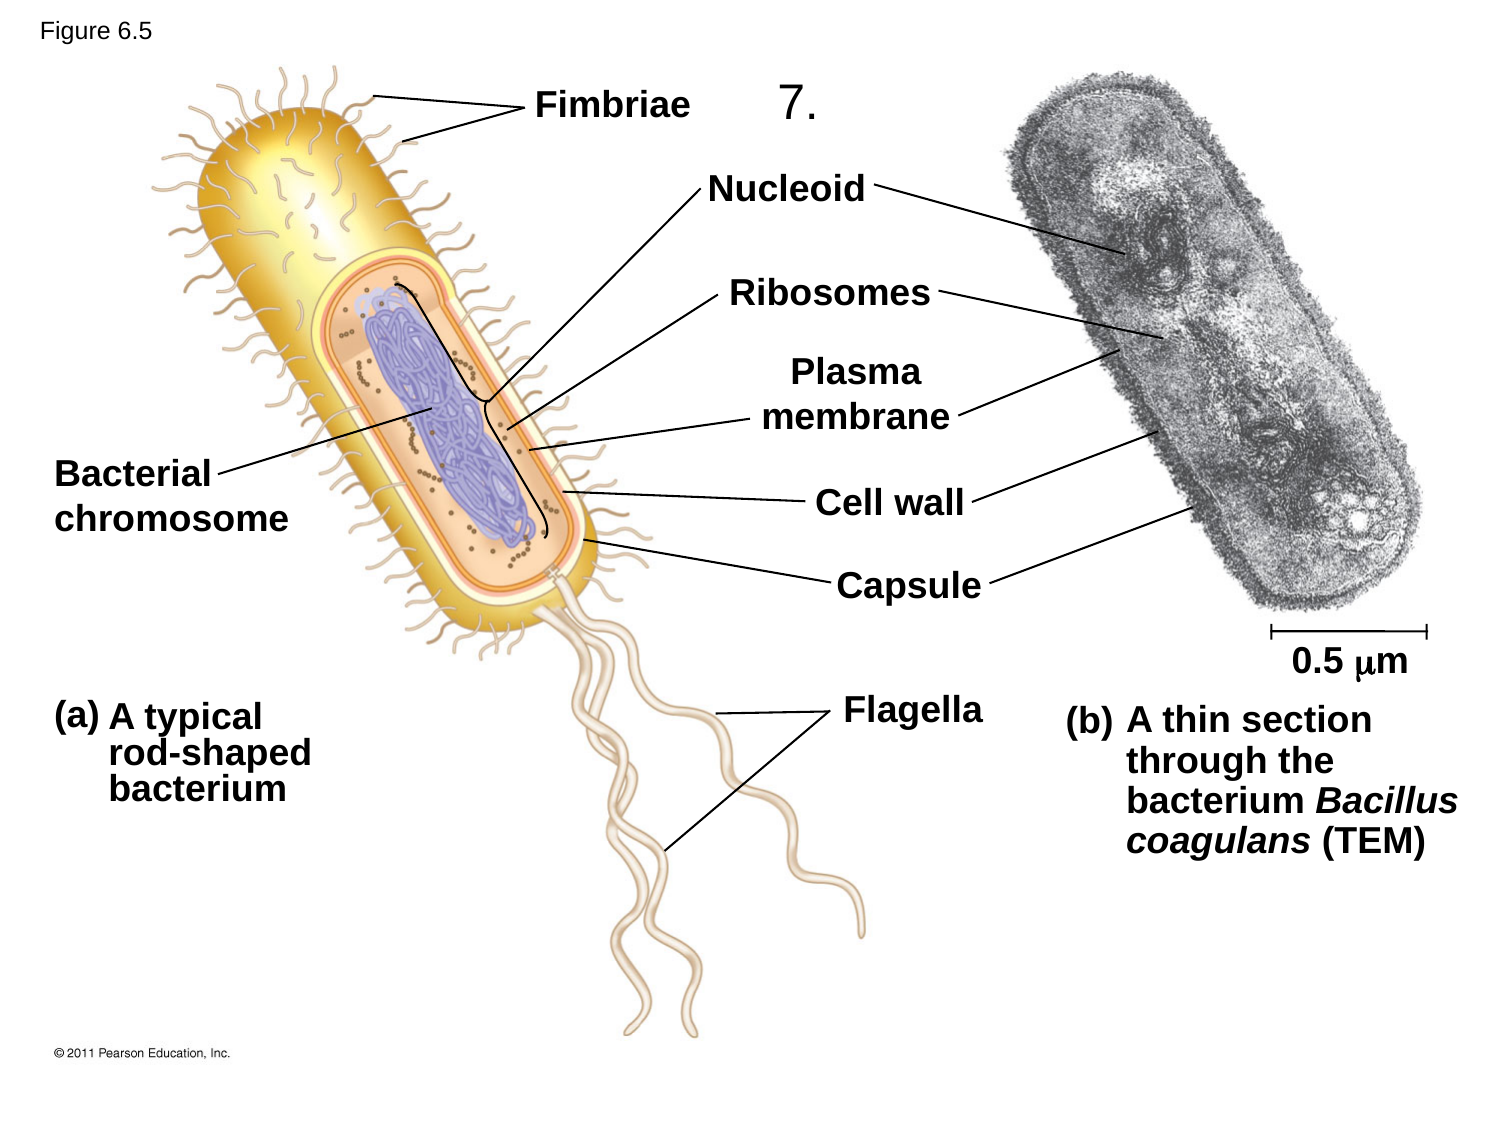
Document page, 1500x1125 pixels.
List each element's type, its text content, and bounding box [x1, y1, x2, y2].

title Figure 6.5 [24, 3, 451, 55]
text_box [1270, 623, 1429, 640]
picture [48, 56, 1452, 1069]
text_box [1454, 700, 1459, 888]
